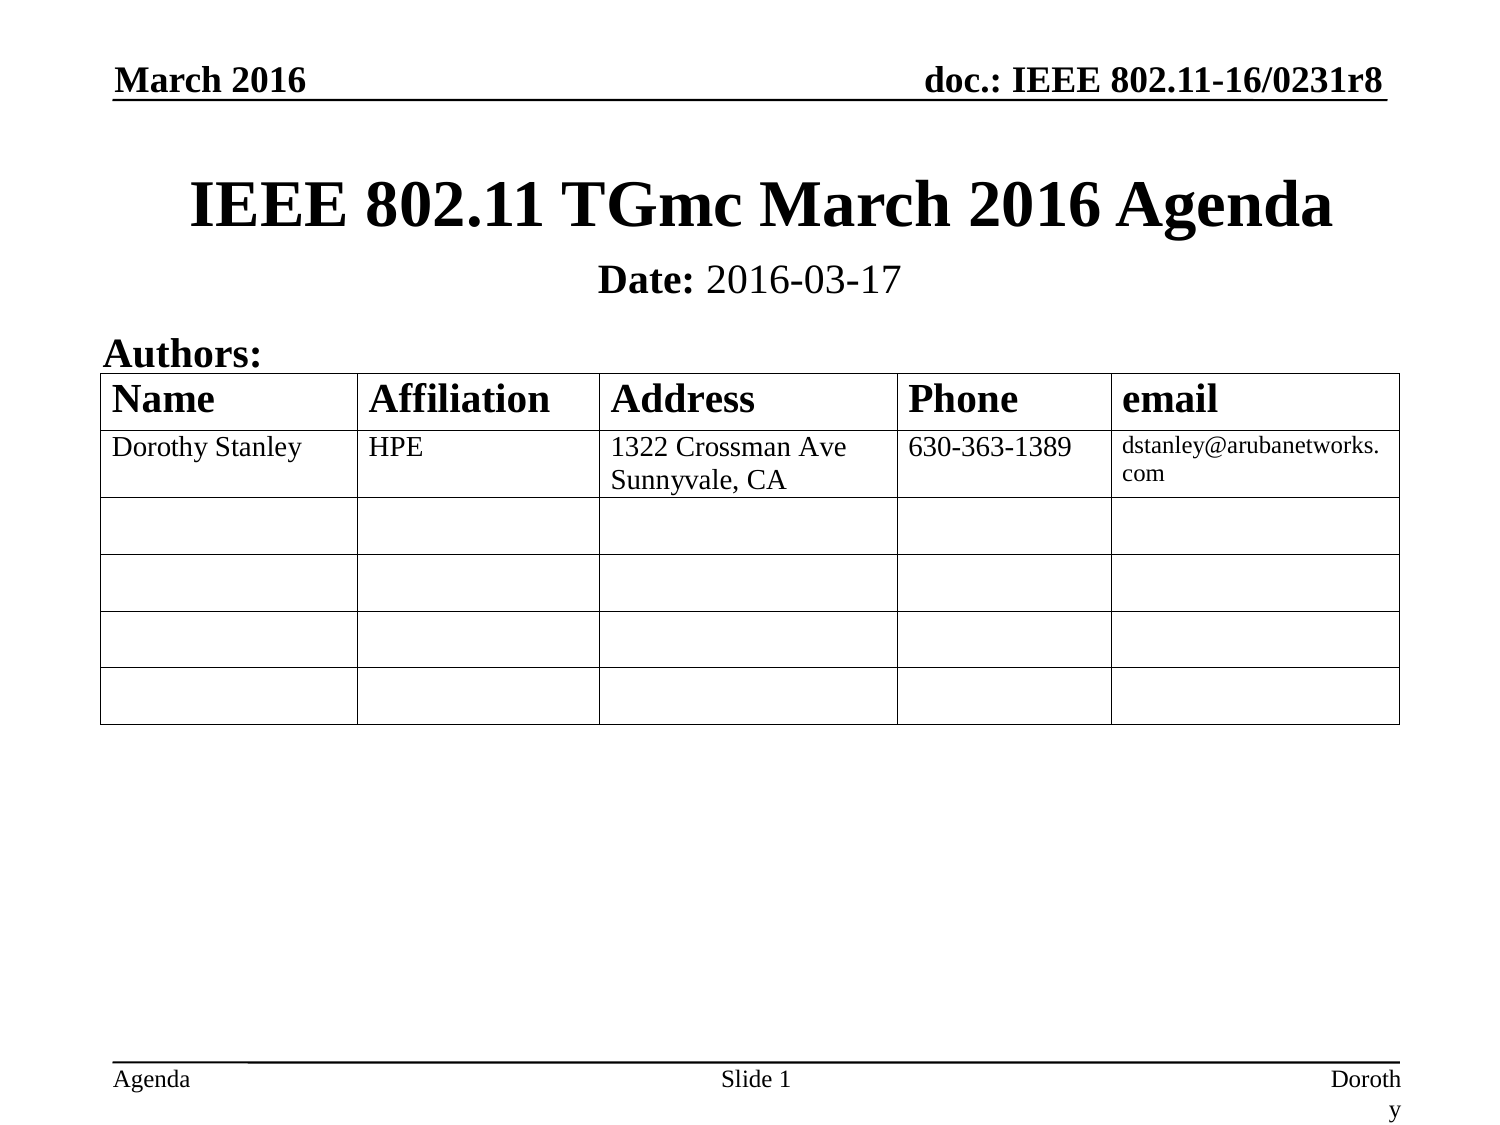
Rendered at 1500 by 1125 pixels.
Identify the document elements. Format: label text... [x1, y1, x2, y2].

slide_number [114, 54, 425, 100]
list Date: 2016-03-17 [112, 249, 1388, 313]
slide_number Slide 1 [712, 1062, 800, 1093]
title IEEE 802.11 TGmc March 2016 Agenda [112, 112, 1413, 288]
text_box Authors: [87, 318, 325, 371]
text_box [85, 372, 1429, 787]
footer Dorothy Stanley, HPE [1325, 1062, 1402, 1093]
